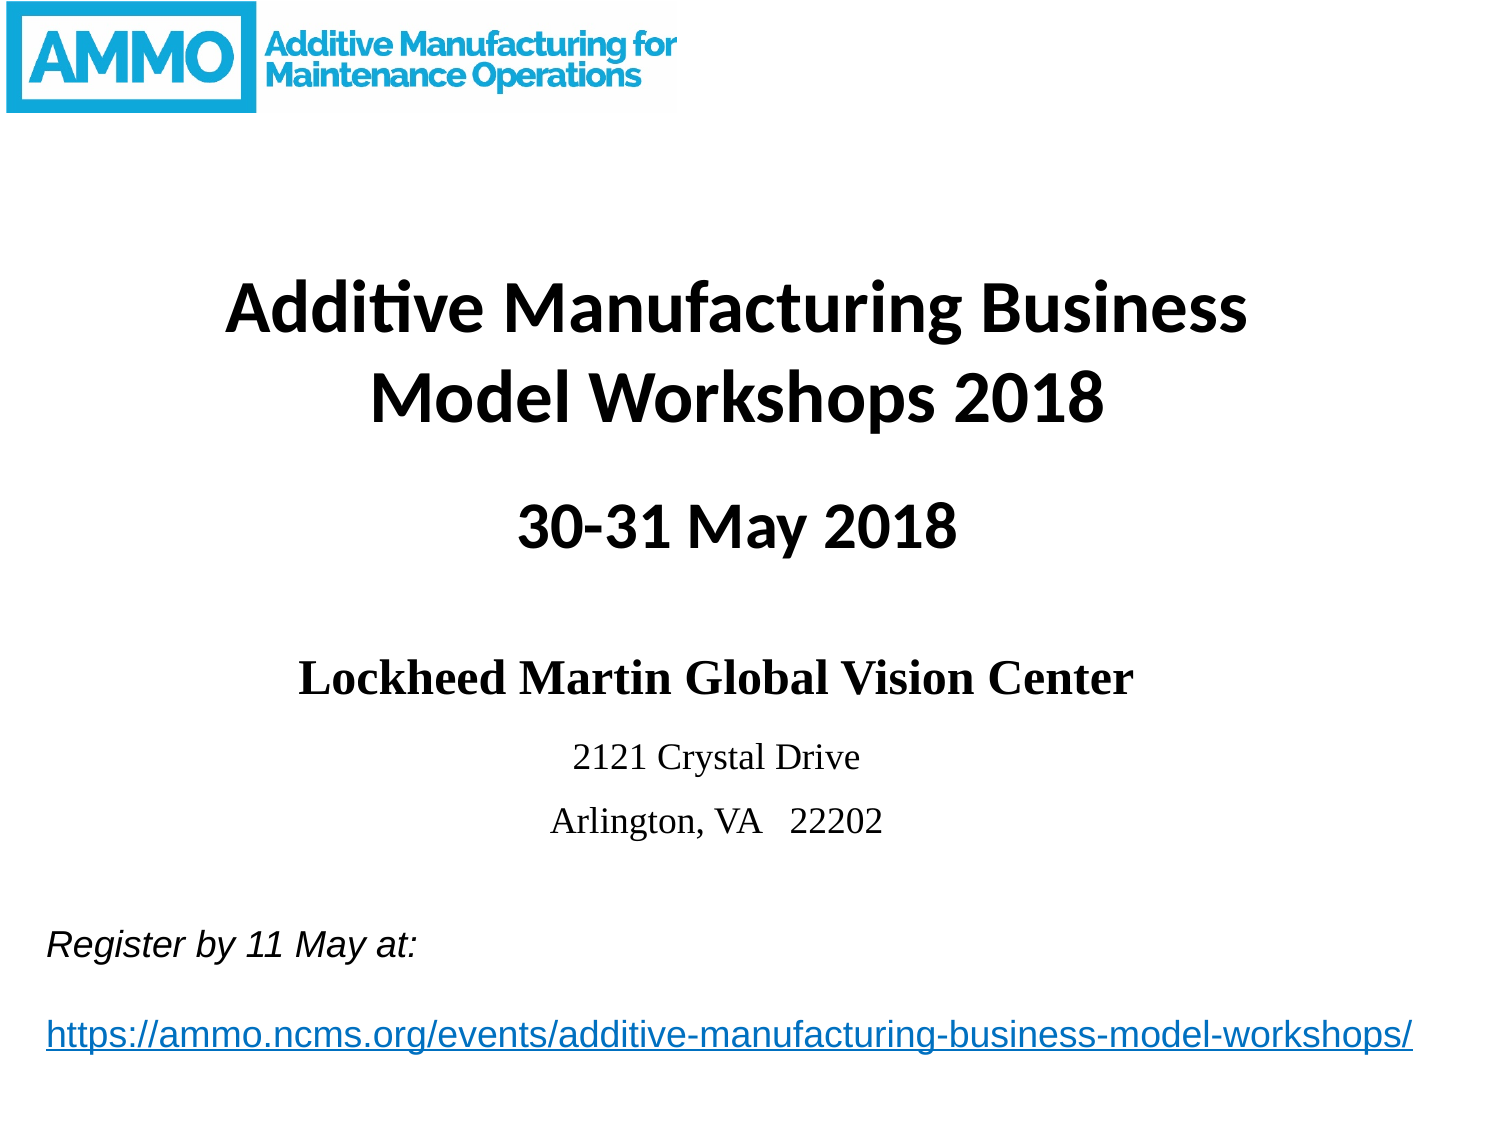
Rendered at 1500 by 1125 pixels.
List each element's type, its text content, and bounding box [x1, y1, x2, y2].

text_box Register by 11 May at: https://ammo.ncms.org/events/additive-manufacturing-business-model-workshops/ [31, 912, 1444, 1063]
picture [21, 15, 241, 100]
picture [5, 1, 678, 113]
text_box Lockheed Martin Global Vision Center 2121 Crystal Drive Arlington, VA 22202 [212, 562, 1221, 902]
text_box Additive Manufacturing Business Model Workshops 2018 30-31 May 2018 [125, 249, 1350, 615]
